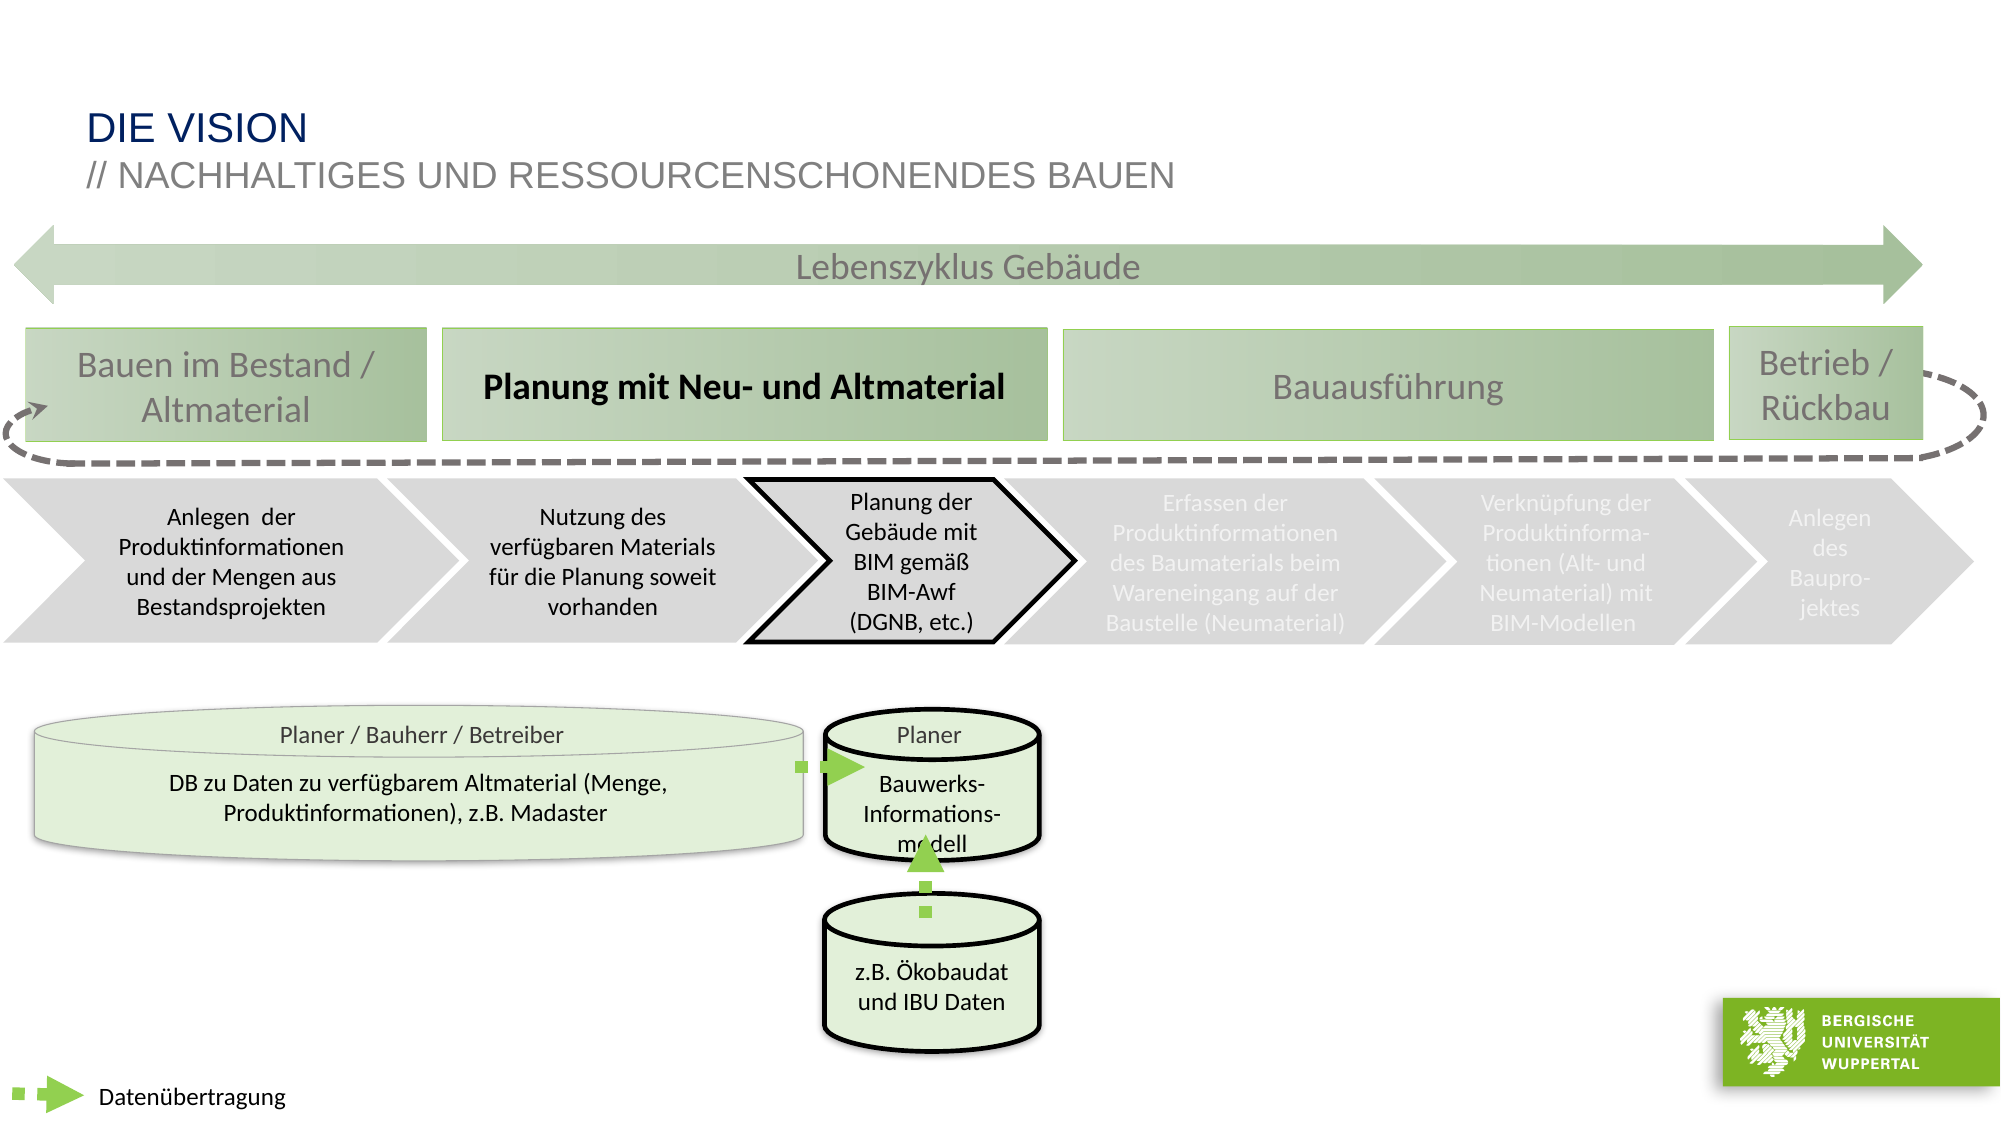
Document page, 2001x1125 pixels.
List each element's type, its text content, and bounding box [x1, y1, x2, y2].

text_box Planung der Gebäude mit BIM gemäß BIM-Awf (DGNB, etc.) [746, 478, 1077, 644]
text_box Verknüpfung der Produktinforma-tionen (Alt- und Neumaterial) mit BIM-Modellen [1374, 478, 1758, 645]
text_box Anlegen der Produktinformationen und der Mengen aus Bestandsprojekten [3, 478, 460, 643]
text_box [5, 402, 76, 464]
text_box Bauwerks- Informations-modell [824, 714, 1040, 861]
text_box Planer [864, 711, 1000, 757]
text_box Bauausführung [1062, 328, 1715, 441]
picture [1740, 1007, 1929, 1077]
text_box z.B. Ökobaudat und IBU Daten [823, 892, 1040, 1053]
text_box Planer / Bauherr / Betreiber [89, 710, 755, 756]
text_box Nutzung des verfügbaren Materials für die Planung soweit vorhanden [387, 478, 819, 643]
text_box DB zu Daten zu verfügbarem Altmaterial (Menge, Produktinformationen), z.B. Madaster [33, 717, 804, 862]
text_box Anlegen des Baupro-jektes [1685, 478, 1975, 645]
text_box Lebenszyklus Gebäude [12, 222, 1925, 307]
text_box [66, 457, 1924, 464]
text_box Datenübertragung [84, 1072, 553, 1118]
text_box DIE VISION // Nachhaltiges und ressourcenschonendes Bauen [56, 95, 1989, 240]
text_box Betrieb / Rückbau [1728, 325, 1924, 440]
text_box DB zu Daten zu verfügbarem Altmaterial (Menge, Produktinformationen), z.B. Madaster [187, 704, 651, 710]
text_box Erfassen der Produktinformationen des Baumaterials beim Wareneingang auf der Baustelle (Neumaterial) [1004, 478, 1447, 645]
text_box [1905, 372, 1985, 457]
text_box Bauen im Bestand / Altmaterial [25, 327, 428, 442]
text_box Planung mit Neu- und Altmaterial [441, 327, 1048, 442]
